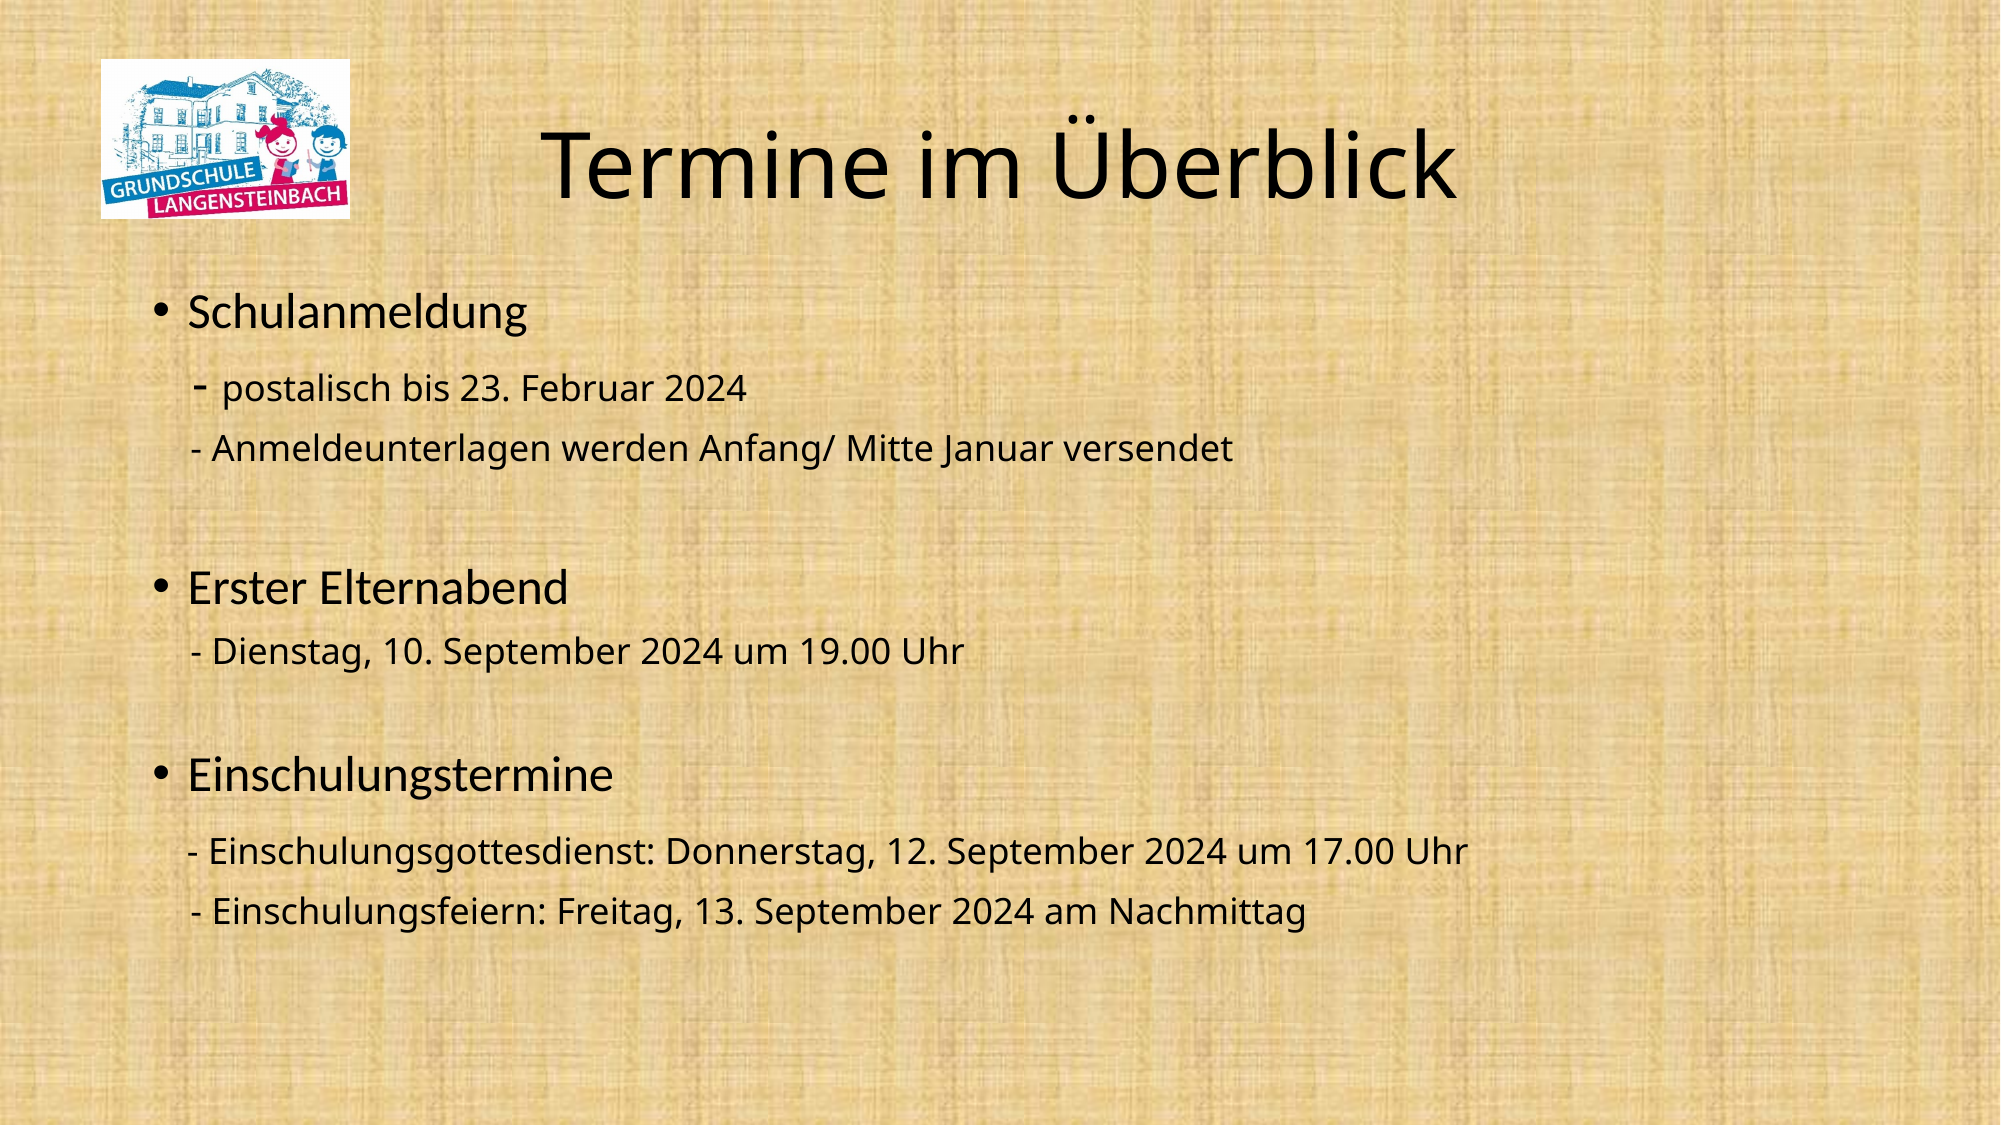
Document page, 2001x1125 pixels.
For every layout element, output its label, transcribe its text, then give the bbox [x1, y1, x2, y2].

title Termine im Überblick [137, 59, 1863, 277]
picture [0, 0, 2001, 1125]
list Schulanmeldung - postalisch bis 23. Februar 2024 - Anmeldeunterlagen werden Anfang/ Mitte Januar versendet Erster Elternabend - Dienstag, 10. September 2024 um 19.00 Uhr Einschulungstermine - Einschulungsgottesdienst: Donnerstag, 12. September 2024 um 17.00 Uhr - Einschulungsfeiern: Freitag, 13. September 2024 am Nachmittag [137, 277, 1863, 1014]
